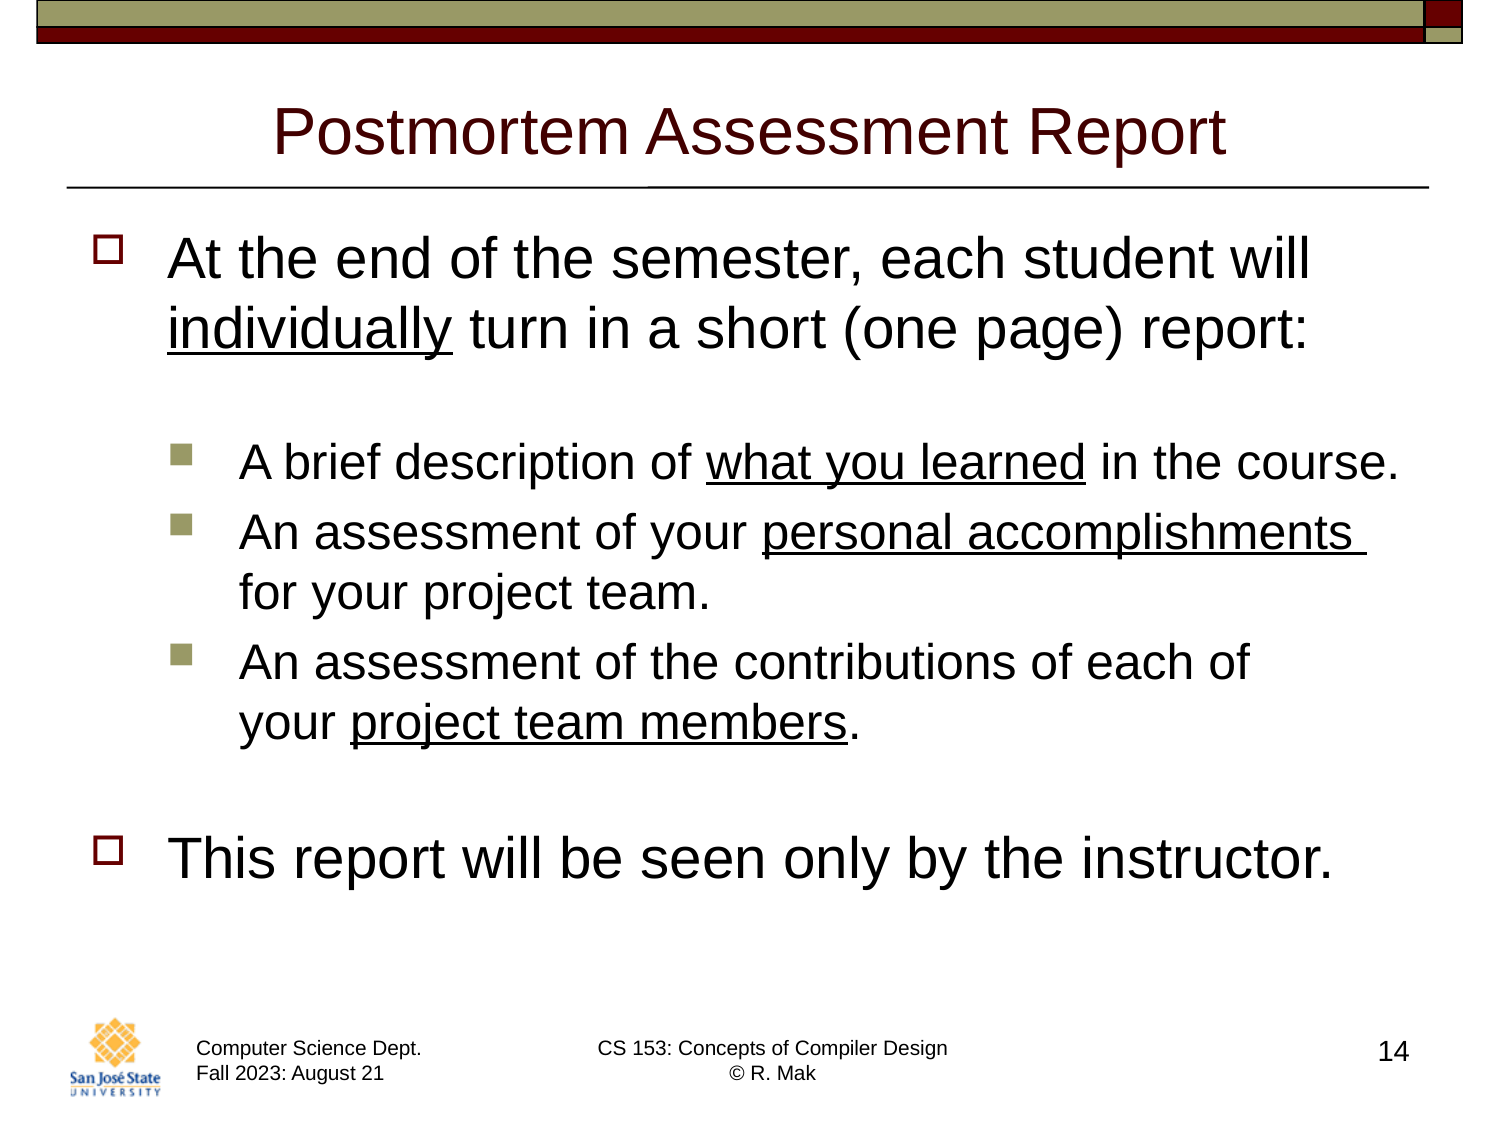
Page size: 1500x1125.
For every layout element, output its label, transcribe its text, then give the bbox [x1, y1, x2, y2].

picture [60, 1012, 166, 1112]
title Postmortem Assessment Report [75, 67, 1425, 175]
slide_number 14 [1320, 1025, 1425, 1100]
list At the end of the semester, each student will individually turn in a short (one page) report: A brief description of what you learned in the course. An assessment of your personal accomplishments for your project team. An assessment of the contributions of each of your project team members. This report will be seen only by the instructor. [75, 212, 1425, 1006]
